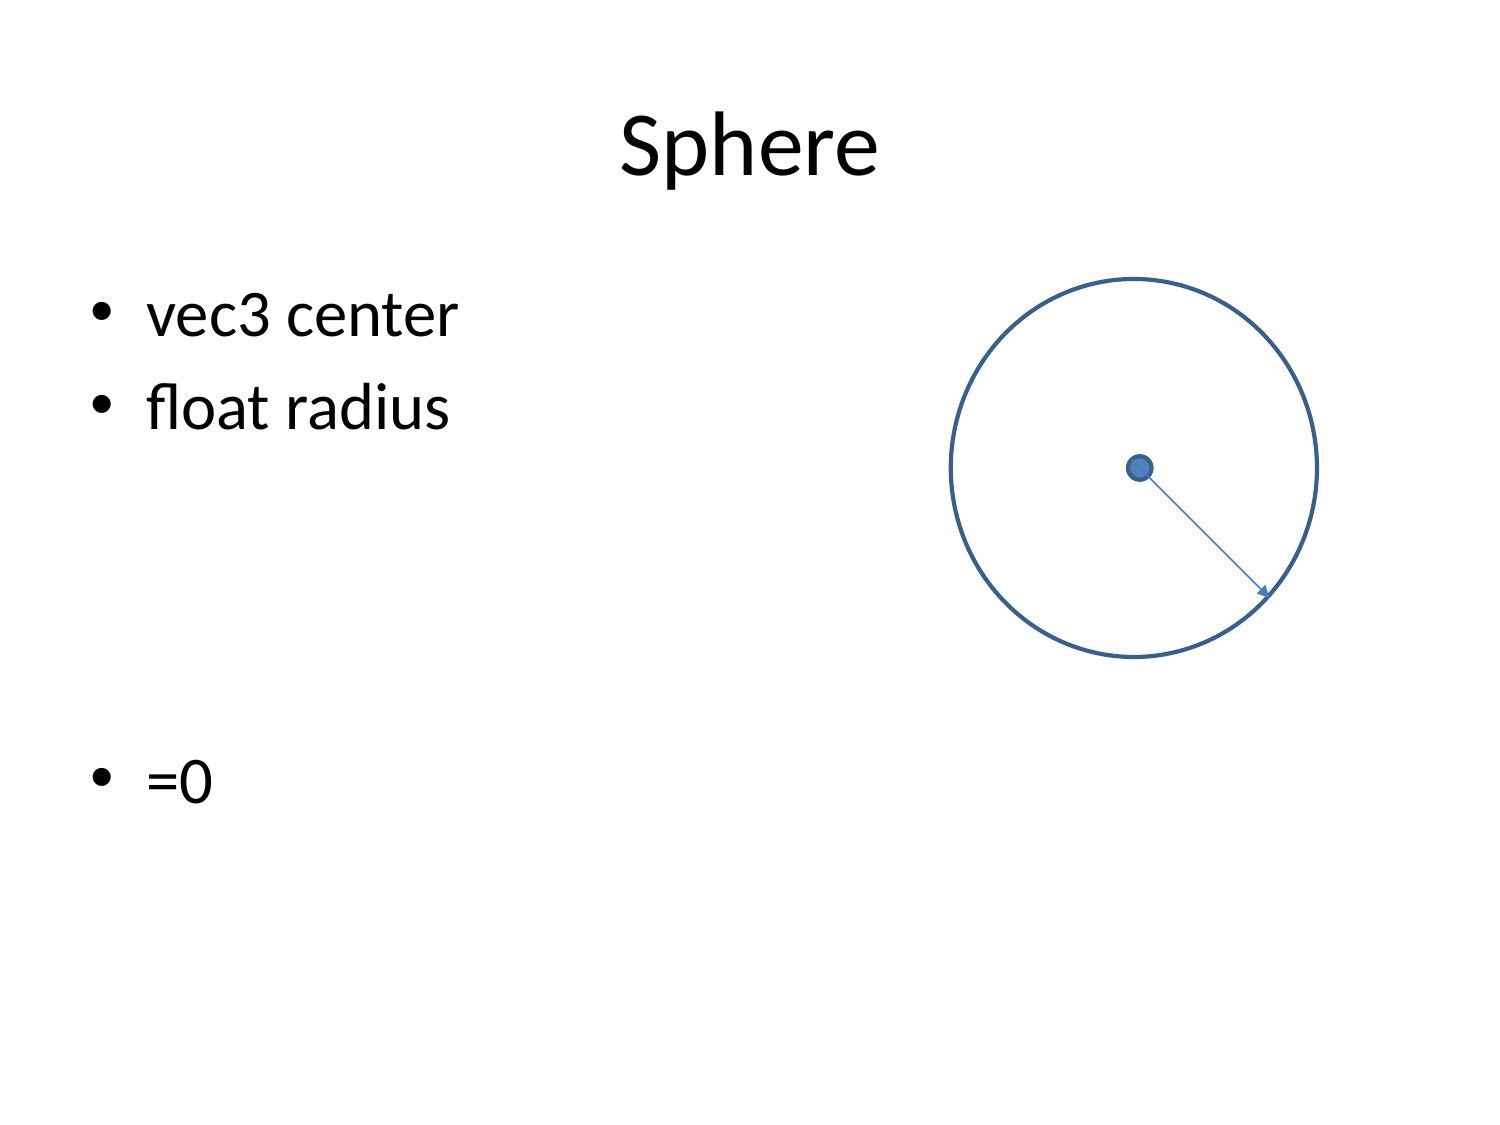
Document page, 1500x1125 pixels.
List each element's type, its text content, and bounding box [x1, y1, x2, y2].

text_box [948, 276, 1320, 660]
text_box [1127, 454, 1149, 461]
title Sphere [75, 45, 1425, 233]
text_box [1131, 459, 1270, 599]
